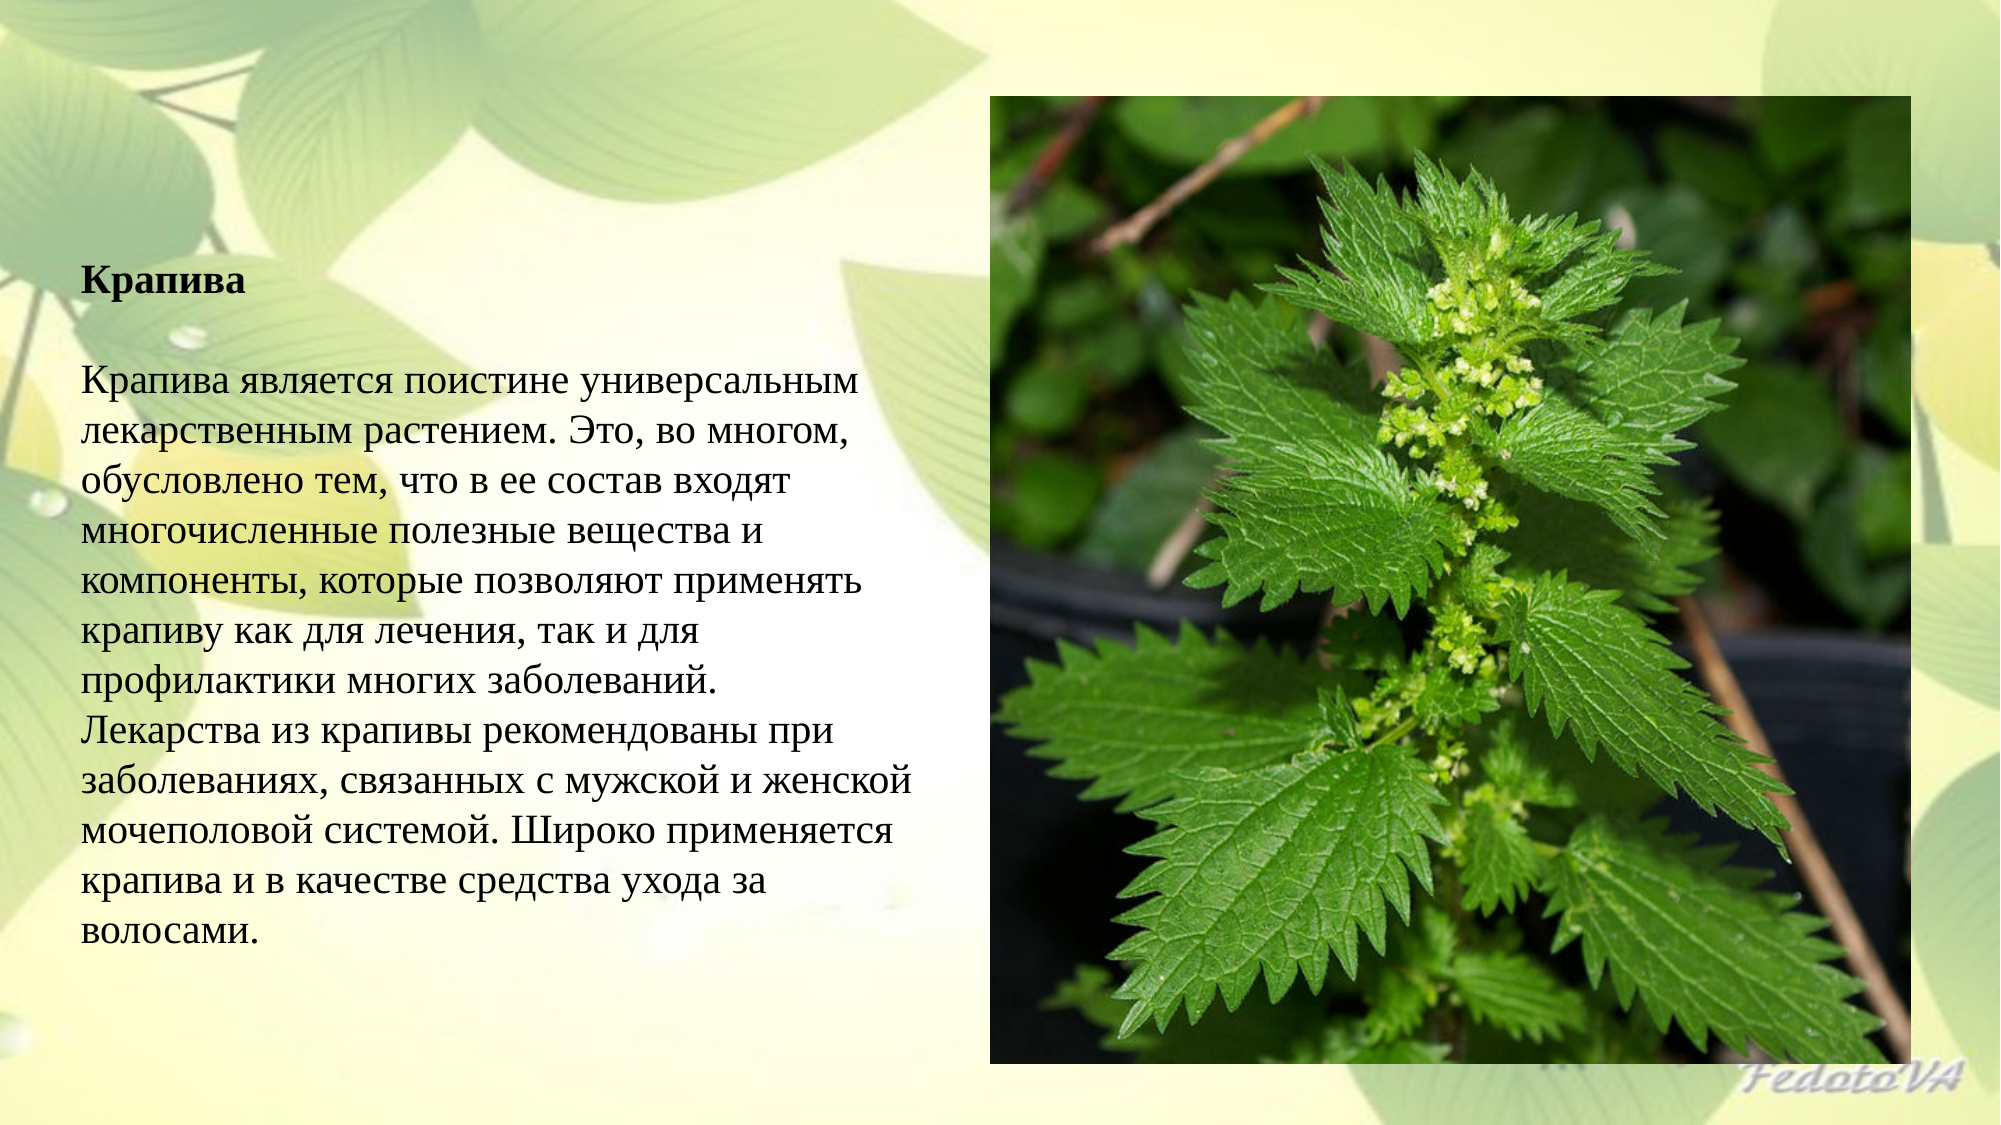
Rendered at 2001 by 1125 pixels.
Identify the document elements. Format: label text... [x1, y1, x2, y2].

picture [989, 96, 1911, 1064]
text_box Крапива Крапива является поистине универсальным лекарственным растением. Это, во многом, обусловлено тем, что в ее состав входят многочисленные полезные вещества и компоненты, которые позволяют применять крапиву как для лечения, так и для профилактики многих заболеваний. Лекарства из крапивы рекомендованы при заболеваниях, связанных с мужской и женской мочеполовой системой. Широко применяется крапива и в качестве средства ухода за волосами. [66, 244, 972, 960]
